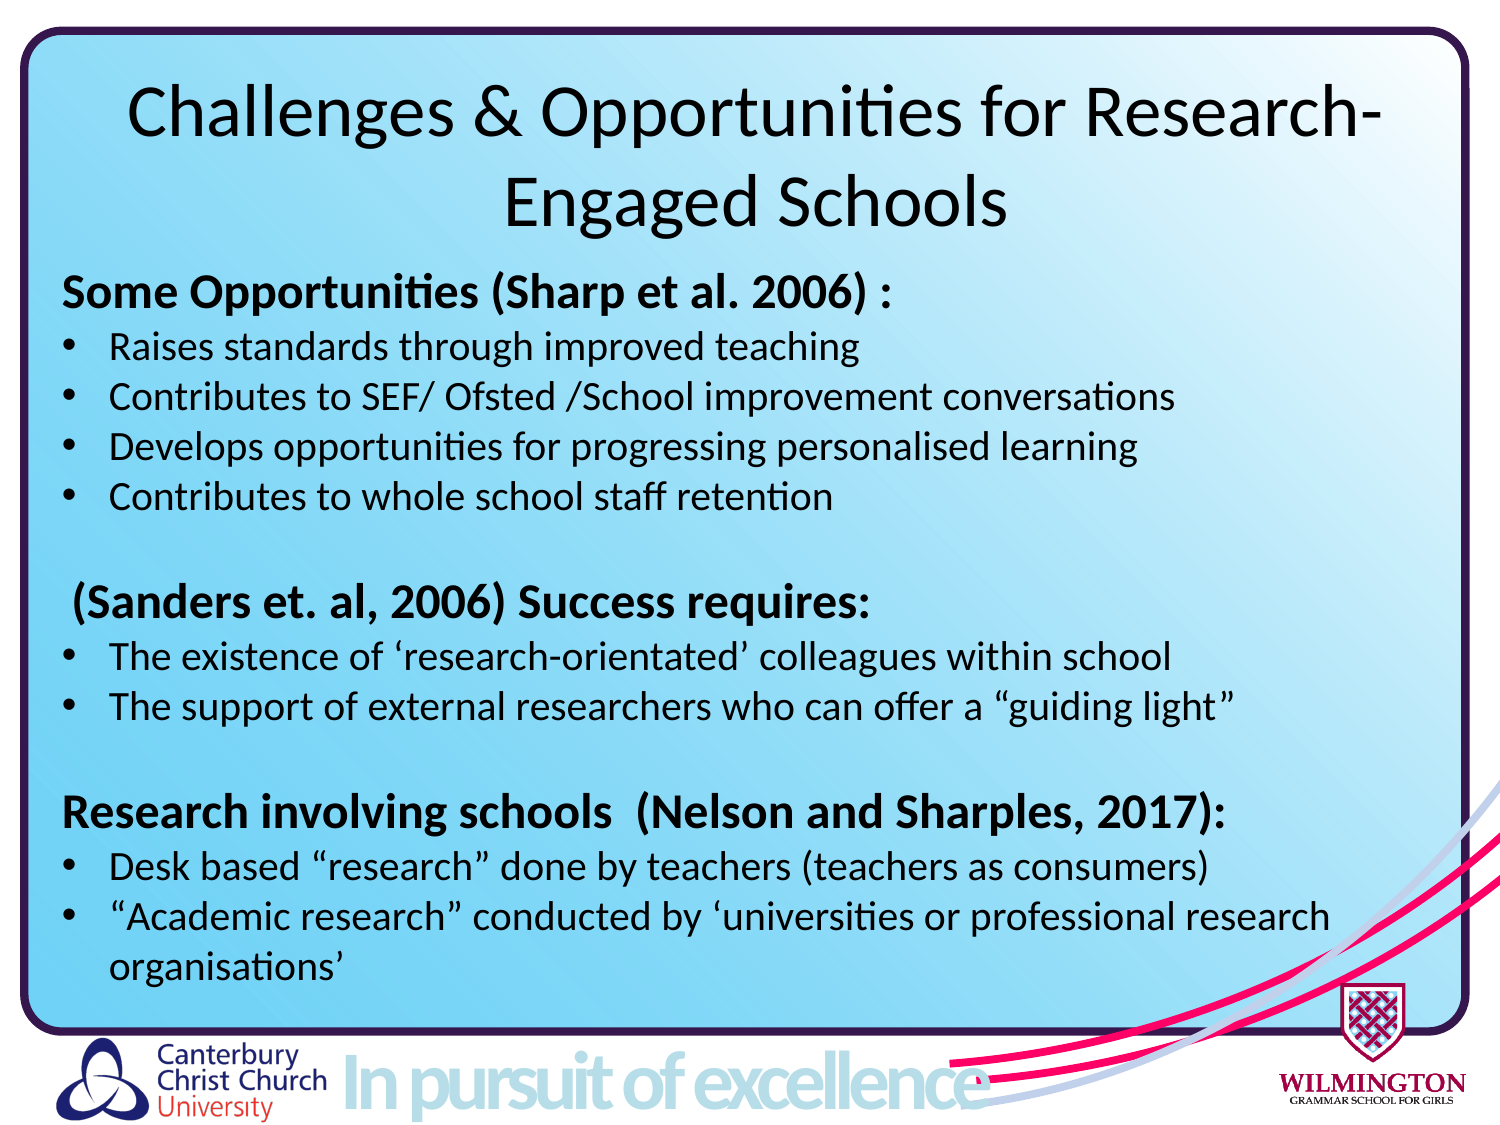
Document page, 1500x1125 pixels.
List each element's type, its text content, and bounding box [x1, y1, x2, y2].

text_box Some Opportunities (Sharp et al. 2006) : Raises standards through improved teaching Contributes to SEF/ Ofsted /School improvement conversations Develops opportunities for progressing personalised learning Contributes to whole school staff retention (Sanders et. al, 2006) Success requires: The existence of ‘research-orientated’ colleagues within school The support of external researchers who can offer a “guiding light” Research involving schools (Nelson and Sharples, 2017): Desk based “research” done by teachers (teachers as consumers) “Academic research” conducted by ‘universities or professional research organisations’ [47, 251, 1465, 997]
picture [1279, 983, 1466, 1104]
picture [34, 1016, 348, 1125]
text_box Challenges & Opportunities for Research-Engaged Schools [41, 54, 1471, 250]
